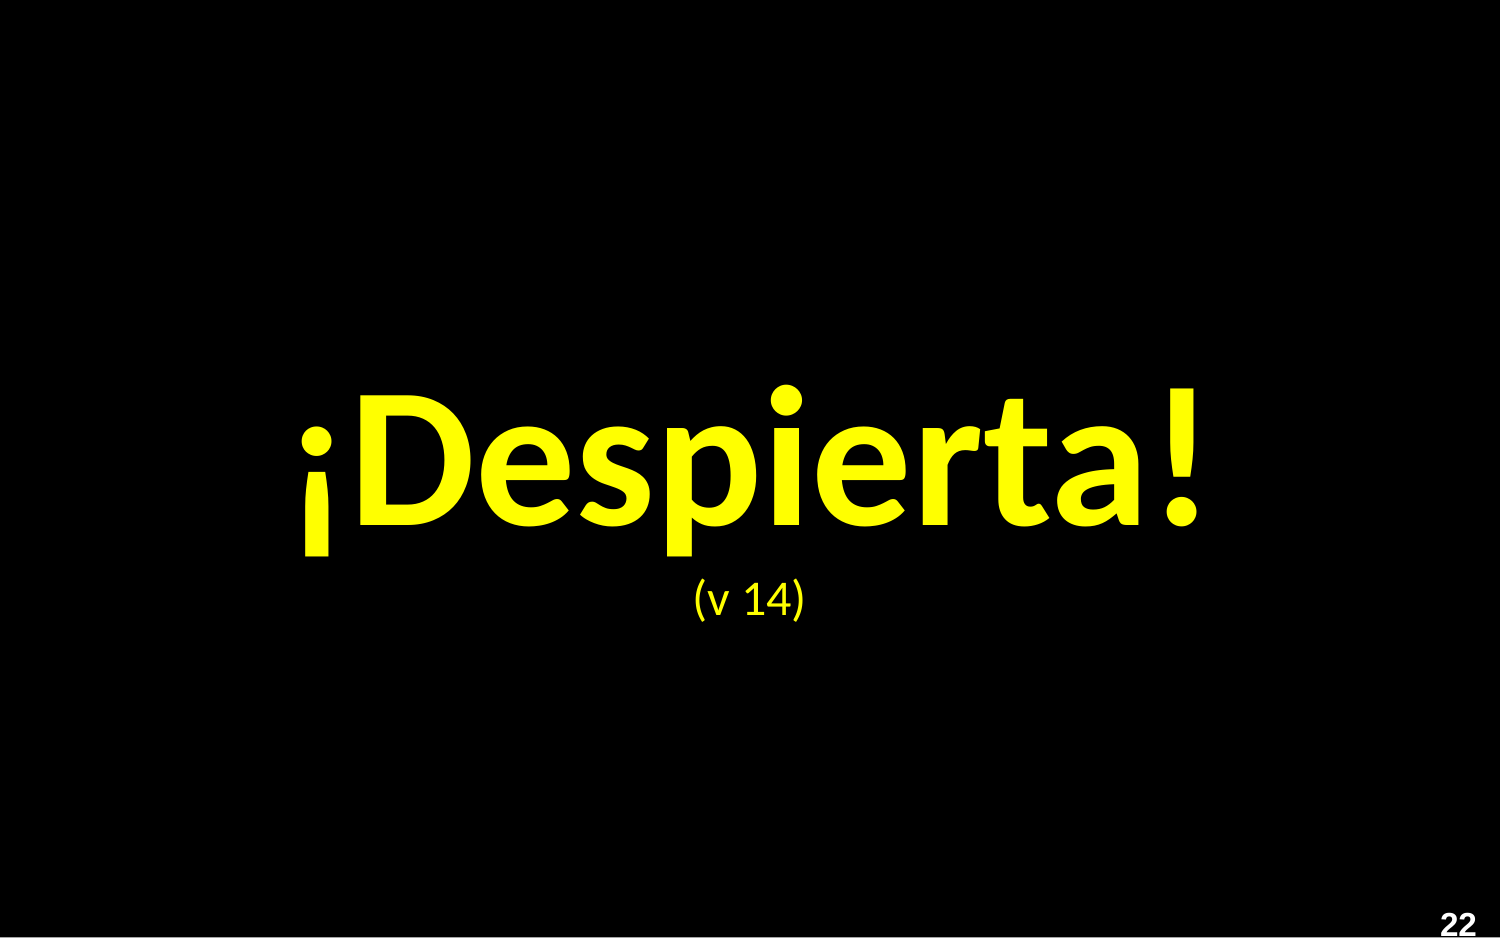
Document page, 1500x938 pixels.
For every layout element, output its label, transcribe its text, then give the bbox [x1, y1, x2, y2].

title ¡Despierta! (v 14) [112, 231, 1388, 719]
slide_number 22 [1425, 895, 1500, 938]
